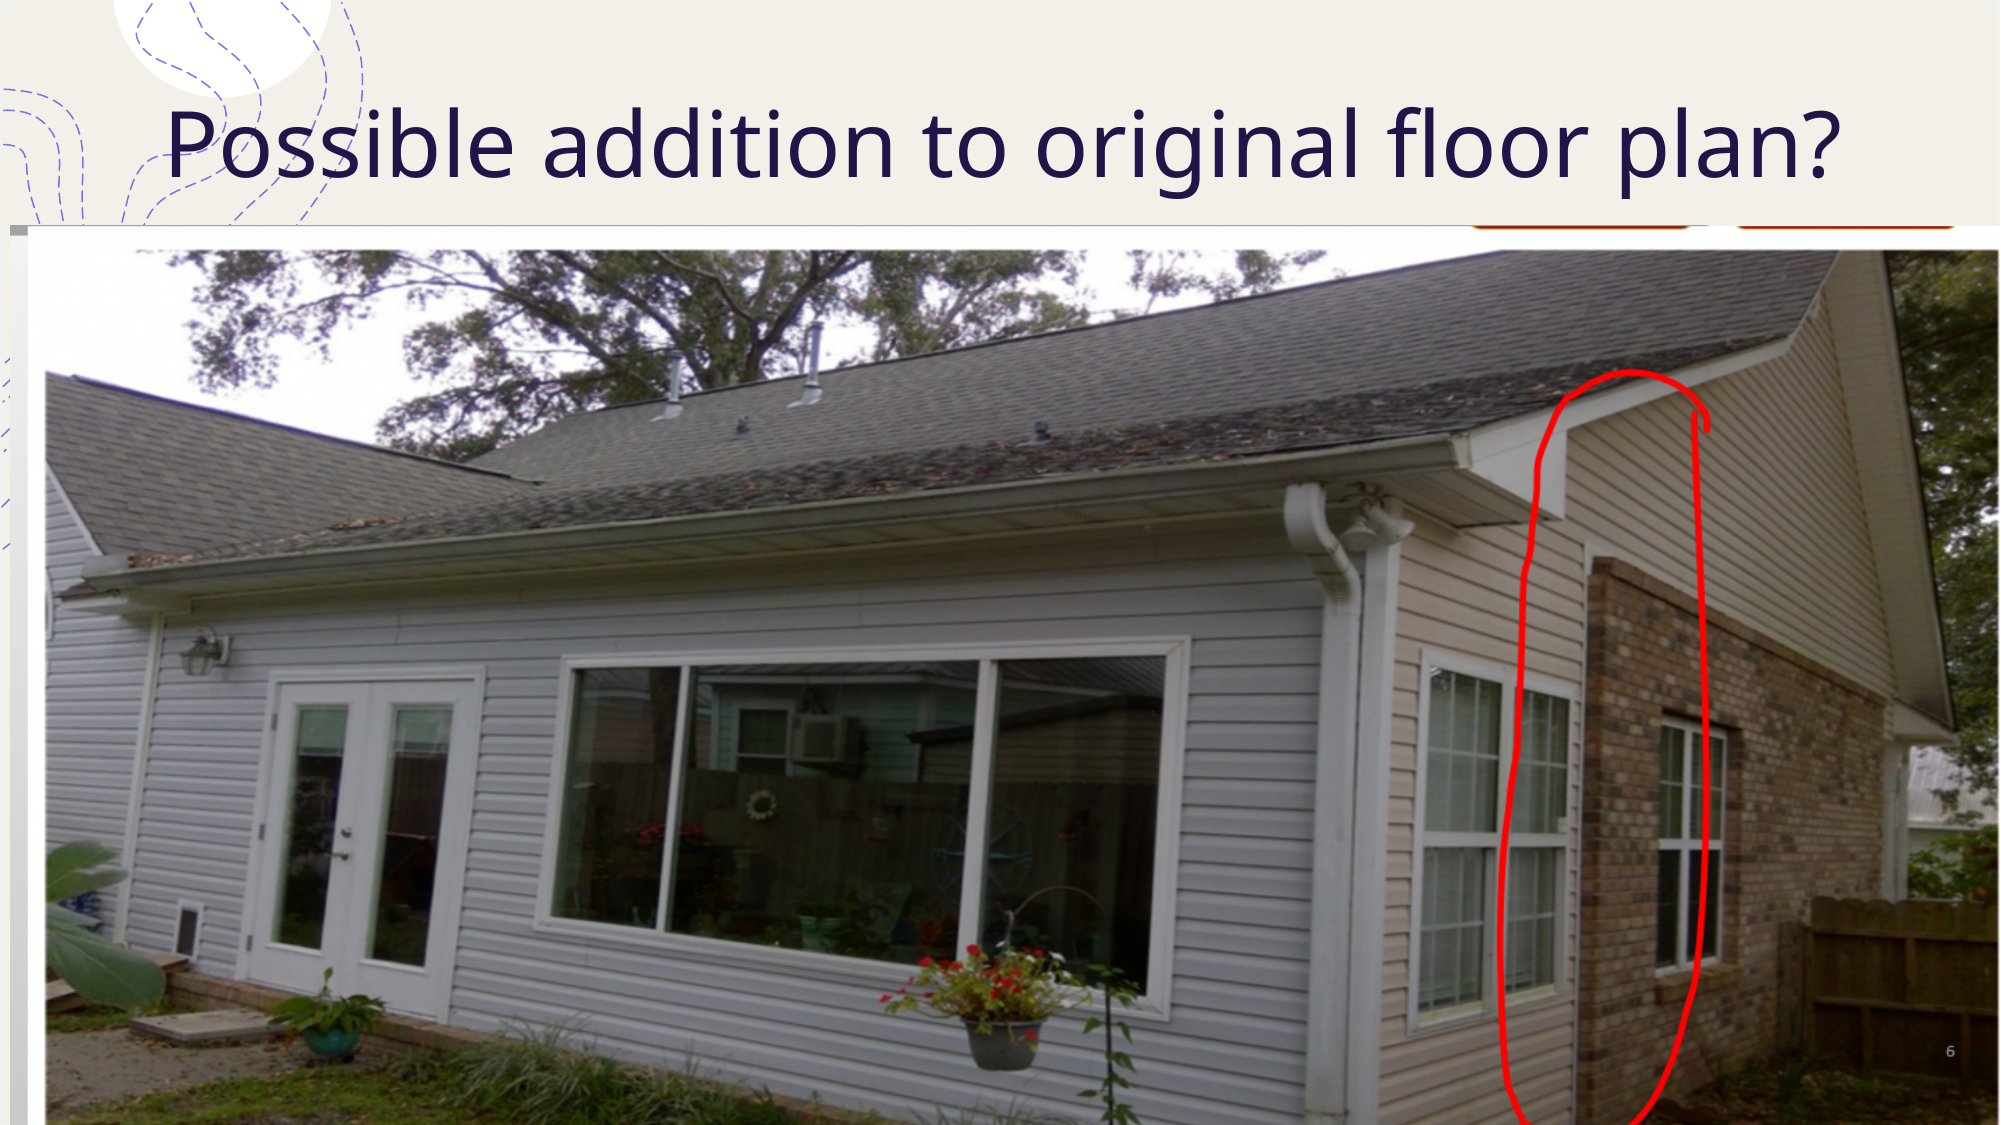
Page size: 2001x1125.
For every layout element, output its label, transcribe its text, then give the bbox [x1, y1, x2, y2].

title Possible addition to original floor plan? [148, 31, 1874, 225]
picture [10, 225, 2000, 1125]
